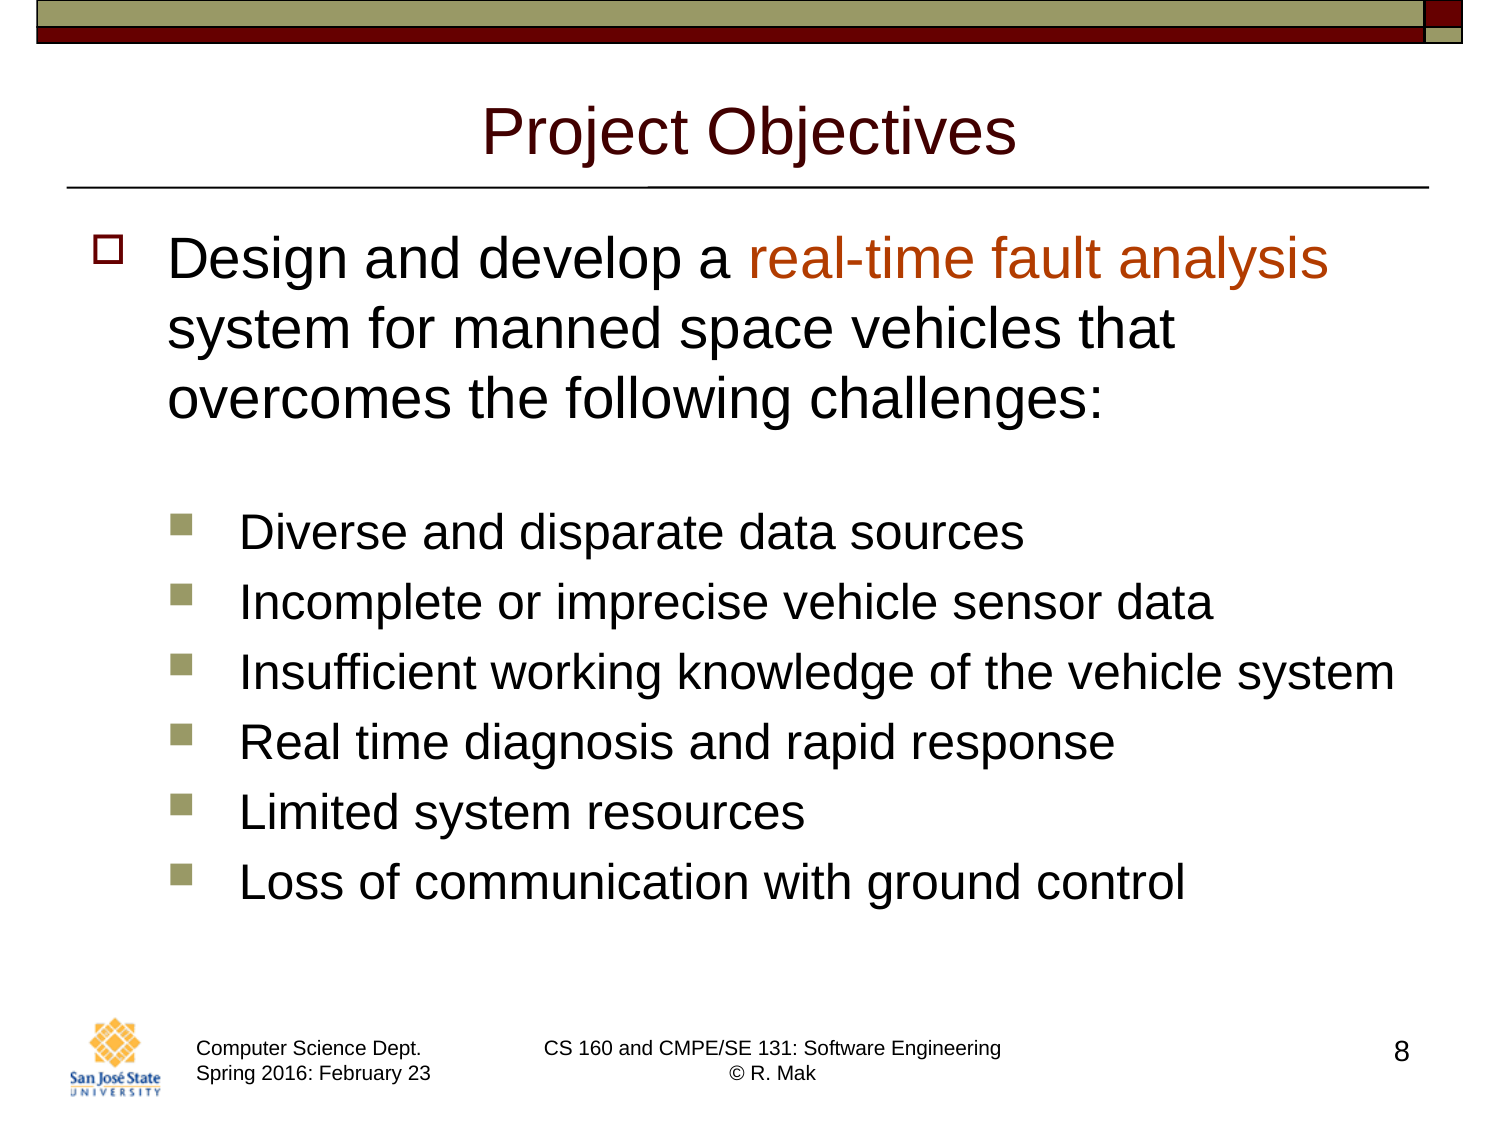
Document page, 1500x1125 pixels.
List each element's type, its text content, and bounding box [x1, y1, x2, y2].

slide_number 8 [1112, 1025, 1425, 1100]
picture [60, 1012, 166, 1112]
title Project Objectives [75, 67, 1425, 175]
list Design and develop a real-time fault analysis system for manned space vehicles that overcomes the following challenges: Diverse and disparate data sources Incomplete or imprecise vehicle sensor data Insufficient working knowledge of the vehicle system Real time diagnosis and rapid response Limited system resources Loss of communication with ground control [75, 212, 1425, 1006]
